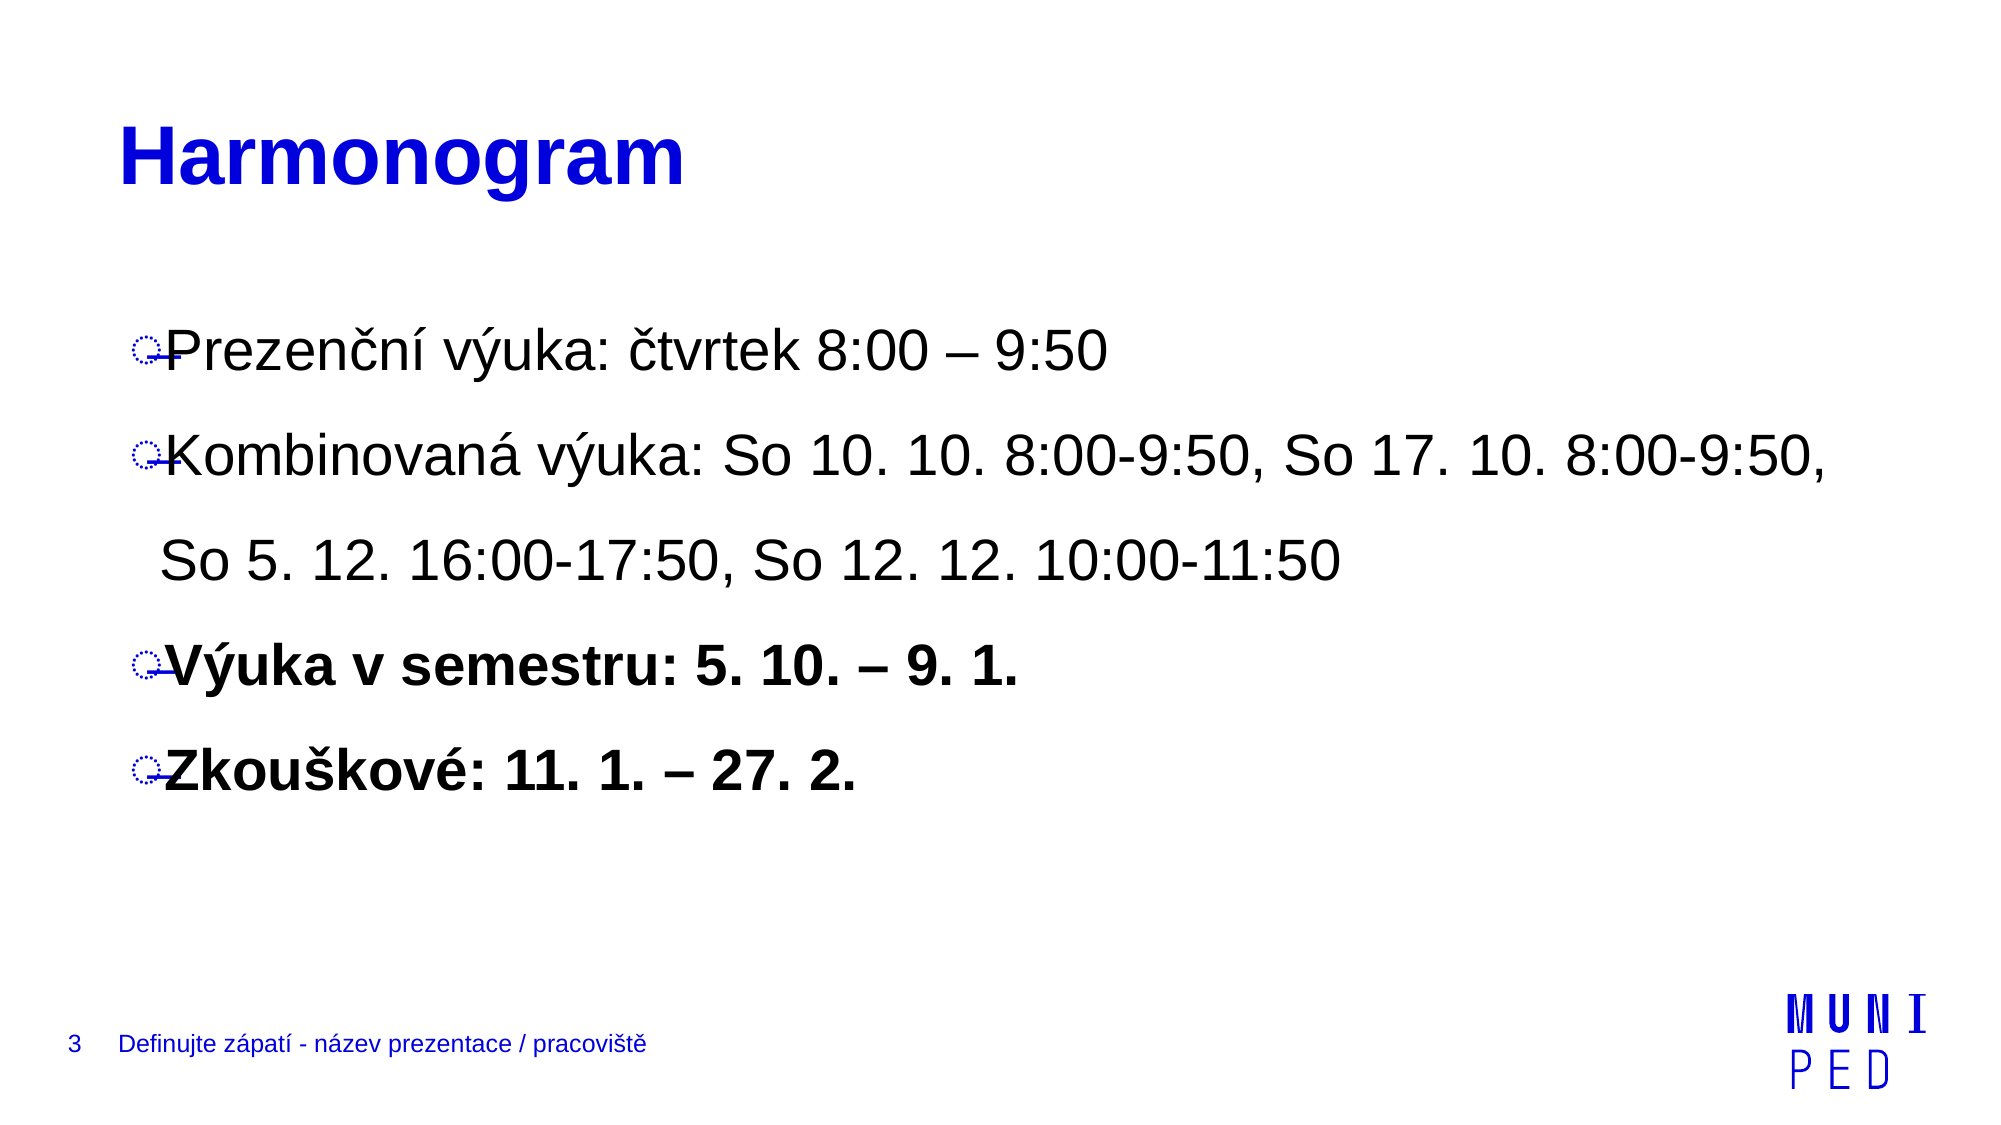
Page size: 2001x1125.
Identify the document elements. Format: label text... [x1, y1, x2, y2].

list Prezenční výuka: čtvrtek 8:00 – 9:50 Kombinovaná výuka: So 10. 10. 8:00-9:50, So 17. 10. 8:00-9:50, So 5. 12. 16:00-17:50, So 12. 12. 10:00-11:50 Výuka v semestru: 5. 10. – 9. 1. Zkouškové: 11. 1. – 27. 2. [118, 277, 1883, 957]
title Harmonogram [118, 118, 1883, 193]
footer Definujte zápatí - název prezentace / pracoviště [118, 1021, 1418, 1063]
slide_number 3 [67, 1021, 110, 1063]
